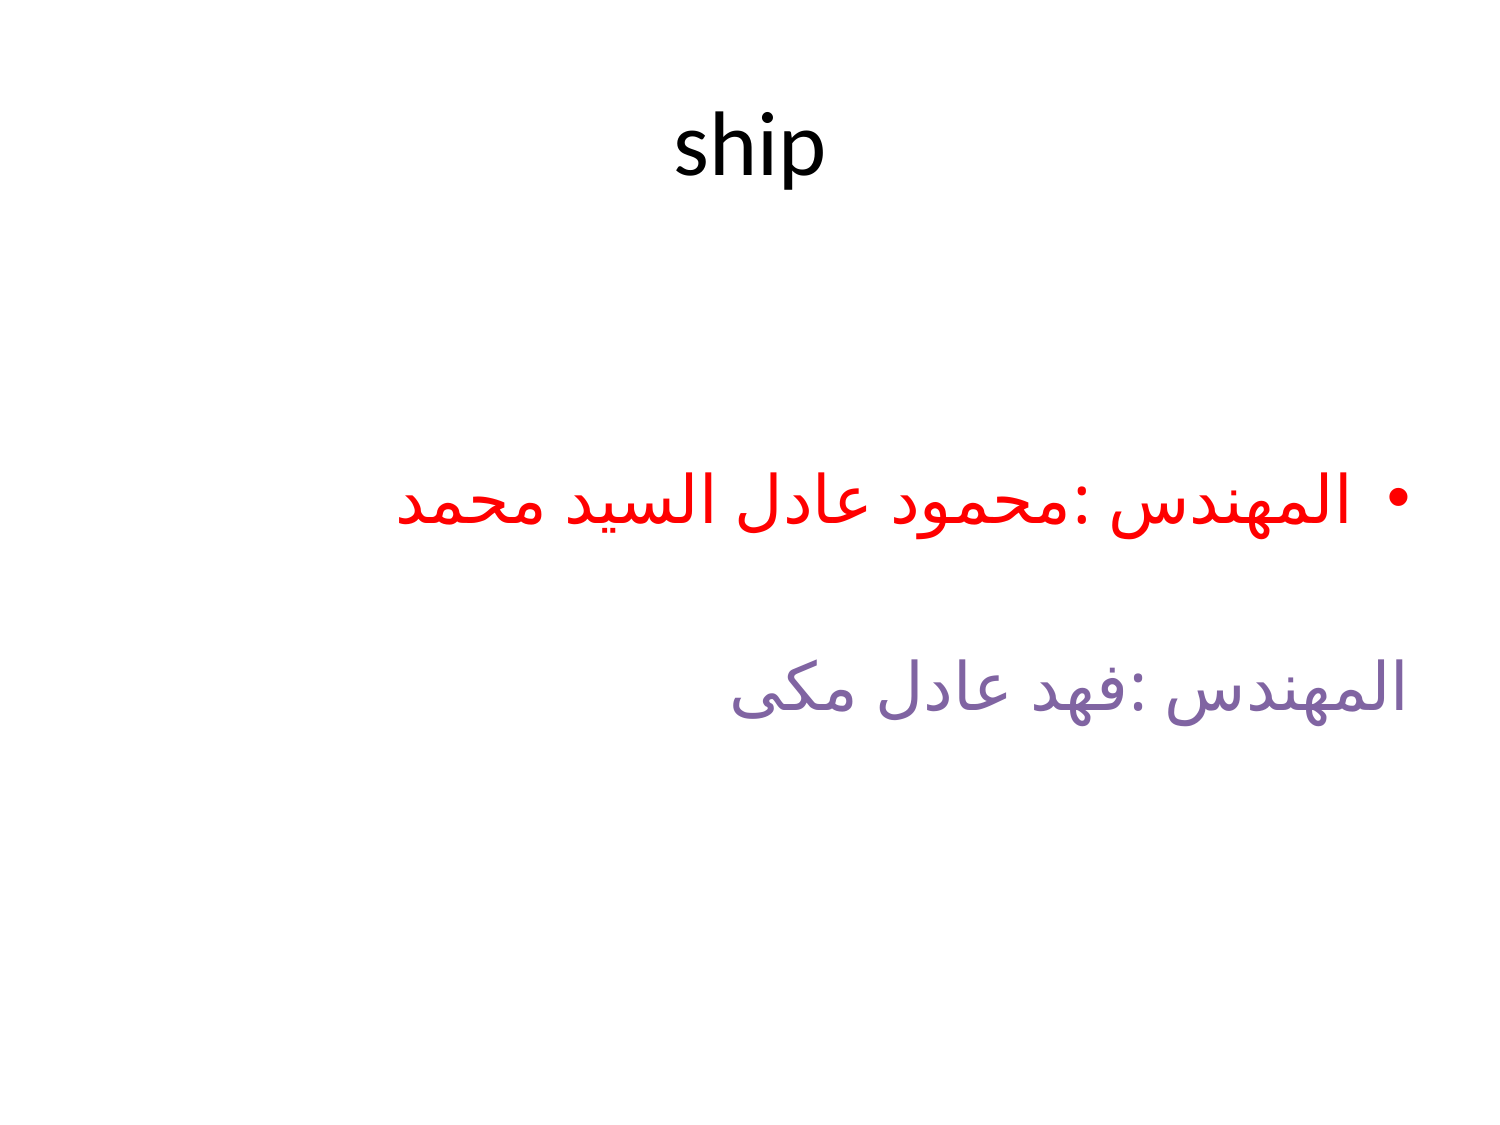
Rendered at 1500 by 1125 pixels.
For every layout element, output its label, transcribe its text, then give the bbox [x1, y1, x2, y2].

list المهندس :محمود عادل السيد محمد المهندس :فهد عادل مكى [75, 262, 1425, 1005]
title ship [75, 45, 1425, 233]
